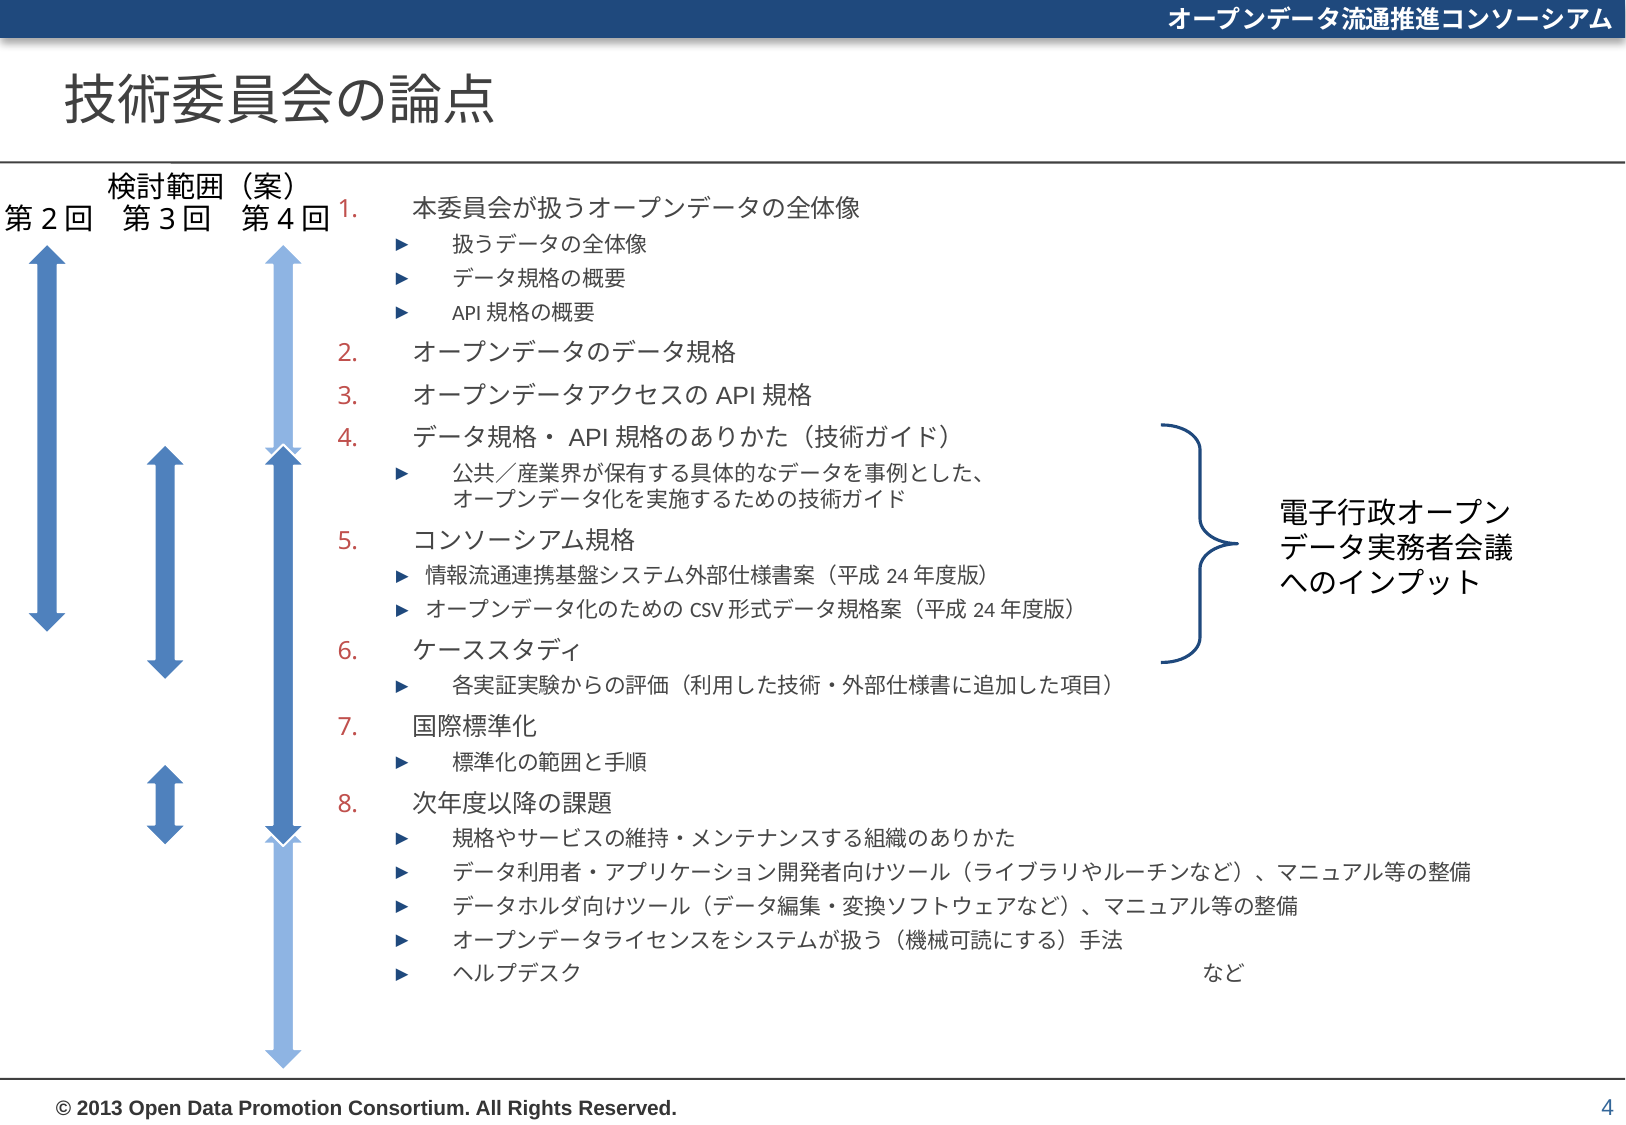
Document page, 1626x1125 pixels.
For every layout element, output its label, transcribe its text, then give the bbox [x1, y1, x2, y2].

text_box [261, 834, 305, 1071]
text_box 第2回 [0, 192, 108, 243]
text_box [1162, 424, 1238, 663]
text_box [25, 243, 69, 634]
text_box [261, 444, 305, 847]
text_box 電子行政オープン データ実務者会議 へのインプット [1264, 487, 1529, 608]
list 本委員会が扱うオープンデータの全体像 扱うデータの全体像 データ規格の概要 API規格の概要 オープンデータのデータ規格 オープンデータアクセスのAPI規格 データ規格・API規格のありかた（技術ガイド） 公共／産業界が保有する具体的なデータを事例とした、 オープンデータ化を実施するための技術ガイド コンソーシアム規格 情報流通連携基盤システム外部仕様書案（平成24年度版） オープンデータ化のためのCSV形式データ規格案（平成24年度版） ケーススタディ 各実証実験からの評価（利用した技術・外部仕様書に追加した項目） 国際標準化 標準化の範囲と手順 次年度以降の課題 規格やサービスの維持・メンテナンスする組織のありかた データ利用者・アプリケーション開発者向けツール（ライブラリやルーチンなど）、マニュアル等の整備 データホルダ向けツール（データ編集・変換ソフトウェアなど）、マニュアル等の整備 オープンデータライセンスをシステムが扱う（機械可読にする）手法 ヘルプデスク など [337, 187, 1625, 1083]
text_box 第3回 [108, 211, 226, 243]
text_box 第4回 [226, 192, 345, 243]
title 技術委員会の論点 [63, 49, 1563, 146]
text_box [143, 763, 187, 846]
text_box [261, 243, 305, 456]
text_box [143, 444, 187, 681]
slide_number 4 [1557, 1082, 1625, 1125]
text_box 検討範囲（案） [92, 160, 328, 211]
